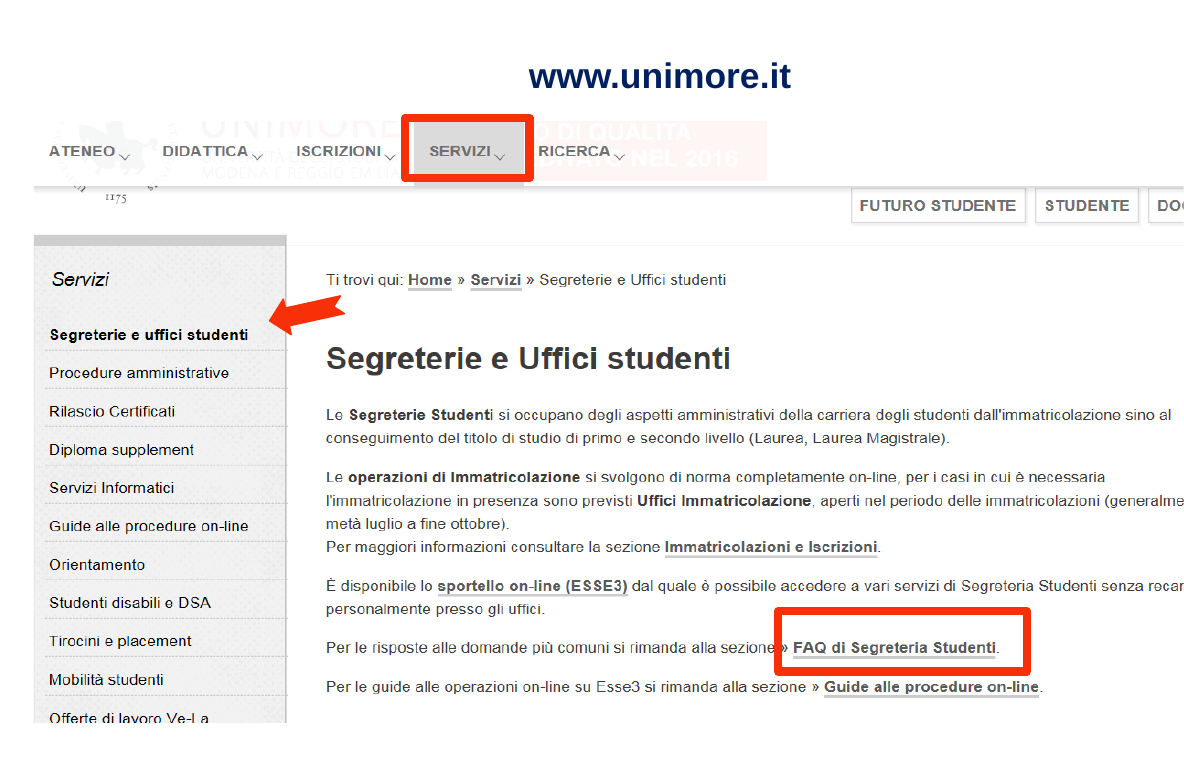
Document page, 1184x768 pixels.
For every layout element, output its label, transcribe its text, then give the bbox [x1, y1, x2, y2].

picture [33, 121, 1184, 723]
text_box www.unimore.it [218, 45, 1102, 104]
